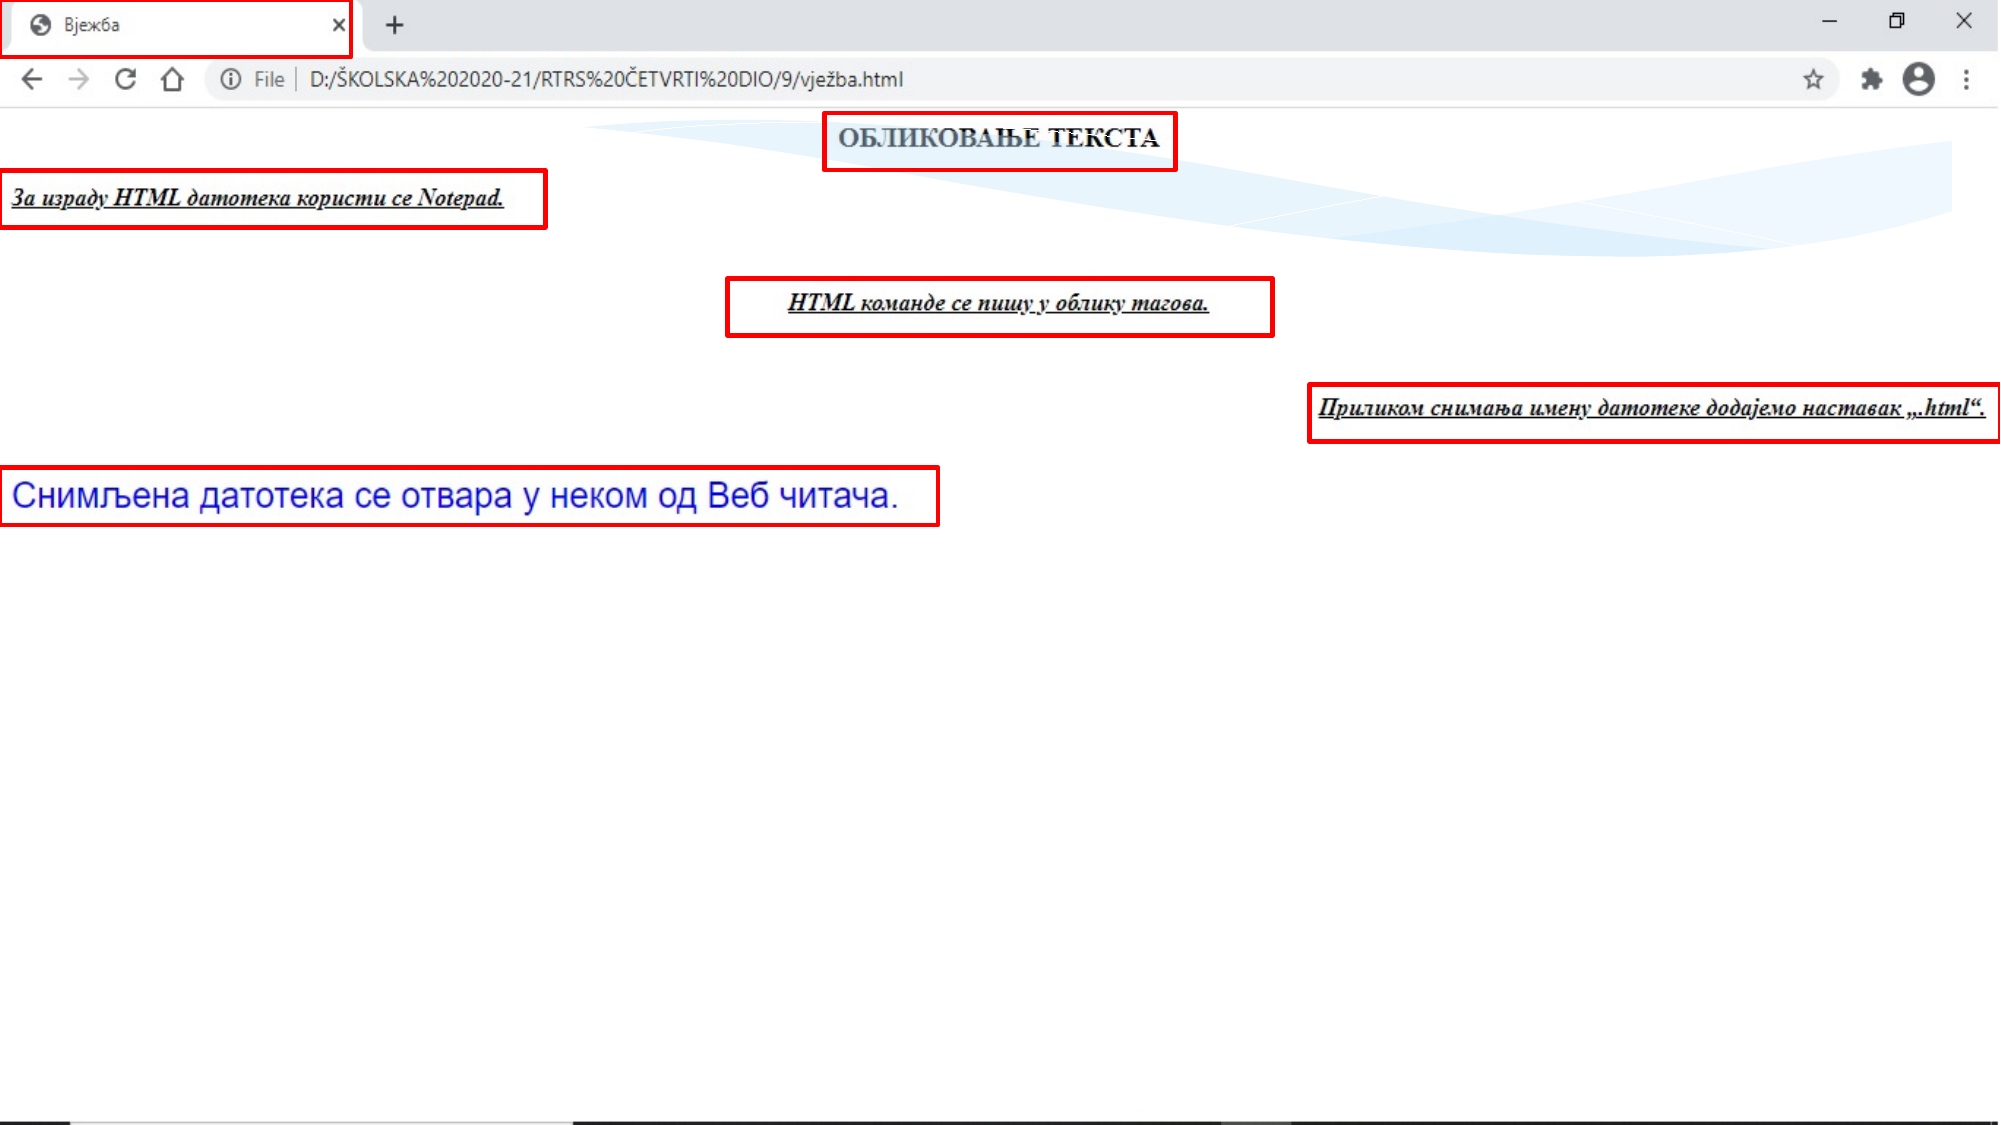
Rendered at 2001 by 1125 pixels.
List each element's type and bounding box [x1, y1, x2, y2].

text_box [823, 112, 1177, 171]
text_box [0, 0, 352, 58]
text_box [0, 169, 546, 229]
text_box [0, 466, 939, 526]
text_box [1308, 383, 2000, 443]
text_box [726, 277, 1274, 337]
picture [0, 0, 2001, 1125]
